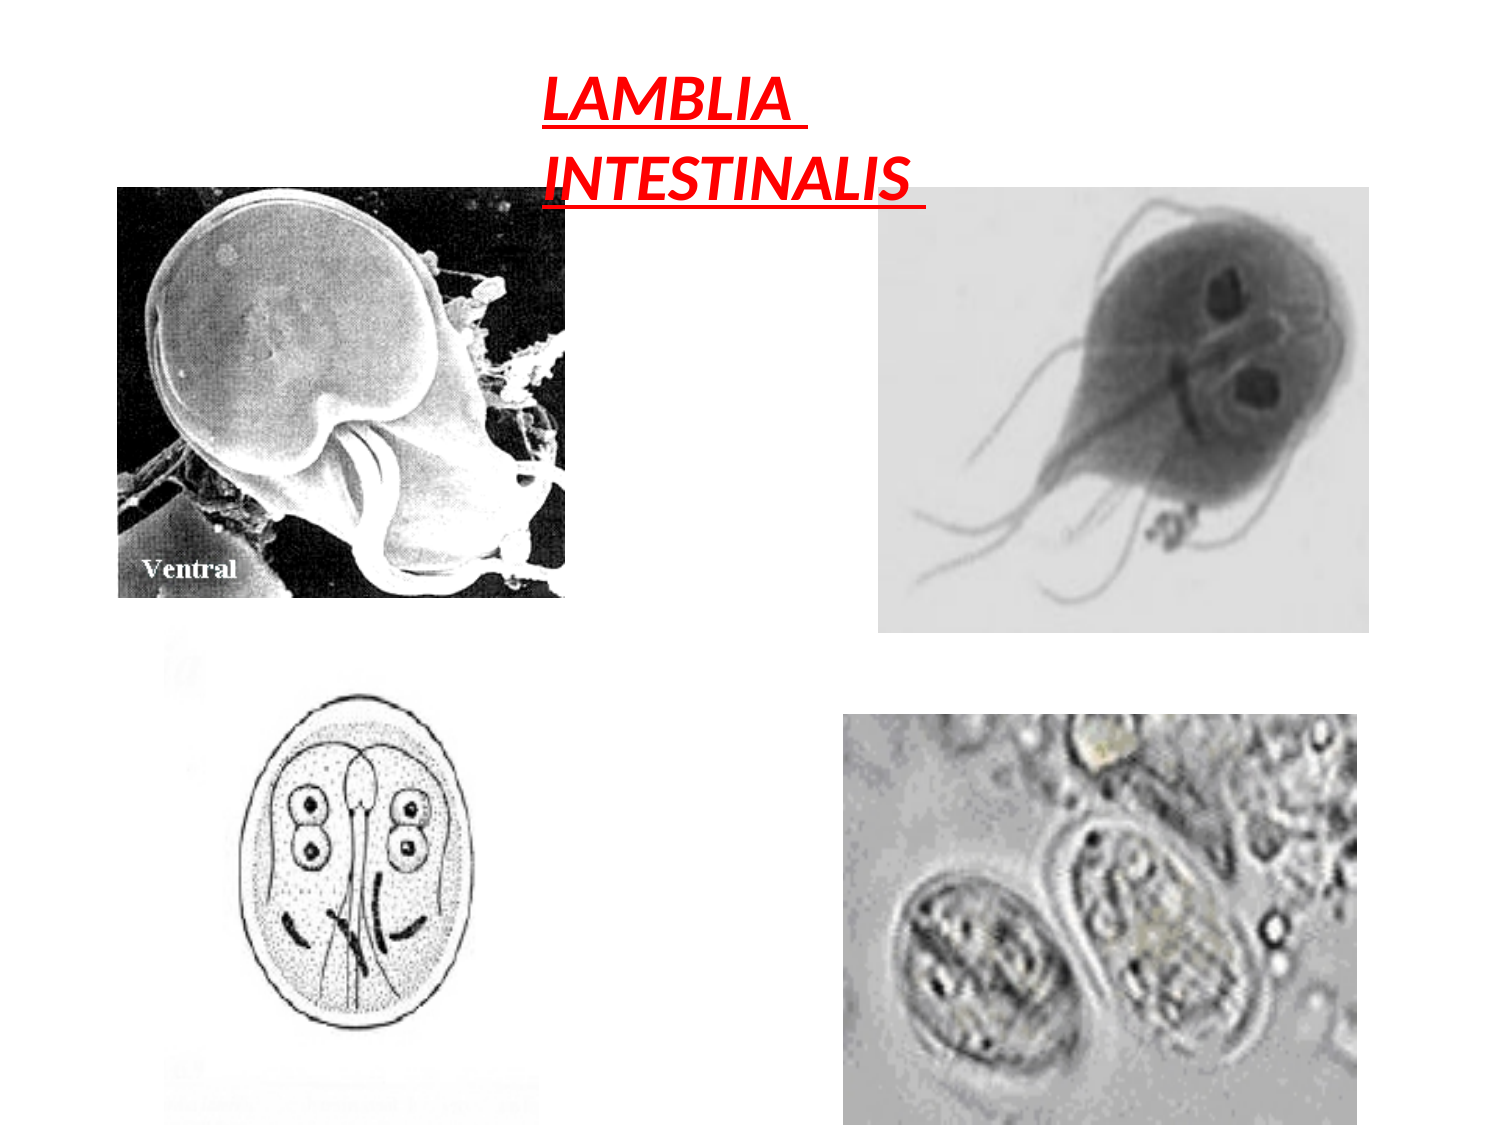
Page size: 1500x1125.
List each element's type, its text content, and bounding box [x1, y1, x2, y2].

picture [116, 187, 565, 598]
picture [843, 714, 1357, 1125]
picture [878, 187, 1369, 634]
picture [163, 609, 540, 1125]
text_box LAMBLIA intestinalis [527, 46, 1161, 222]
